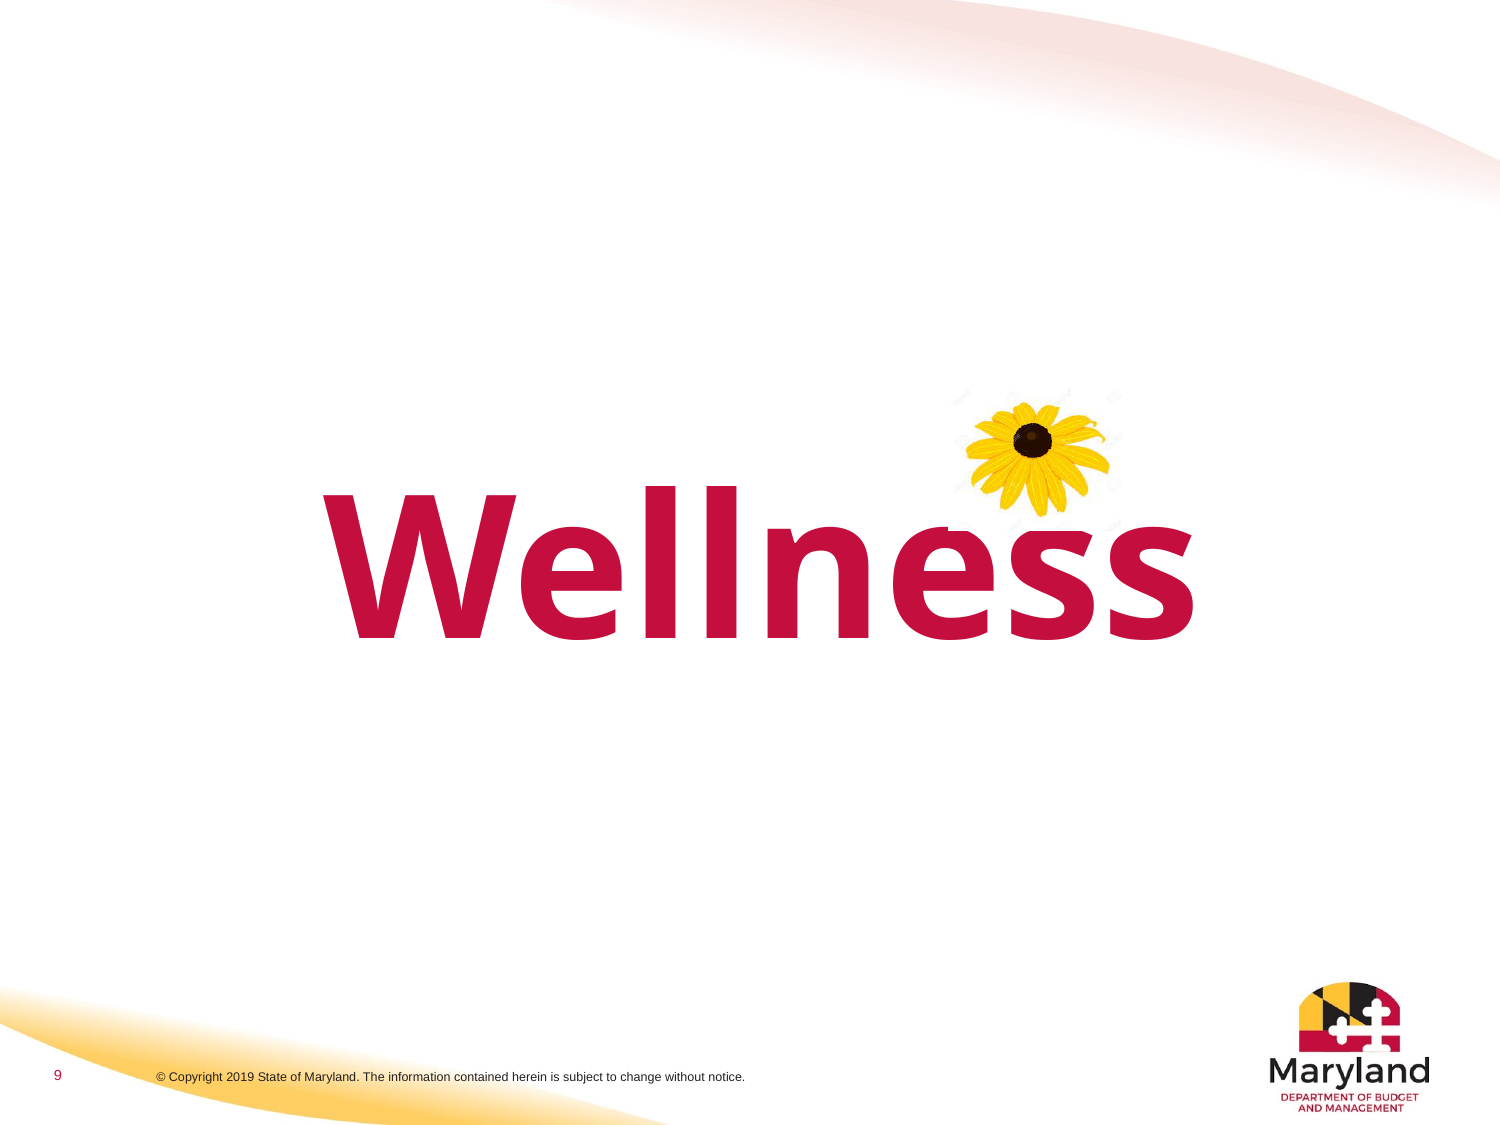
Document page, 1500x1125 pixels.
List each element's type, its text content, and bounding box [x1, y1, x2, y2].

footer © Copyright 2019 State of Maryland. The information contained herein is subject to change without notice. [156, 1068, 750, 1084]
picture [0, 0, 1500, 1125]
title Wellness [62, 475, 1463, 571]
slide_number 9 [43, 1066, 62, 1084]
